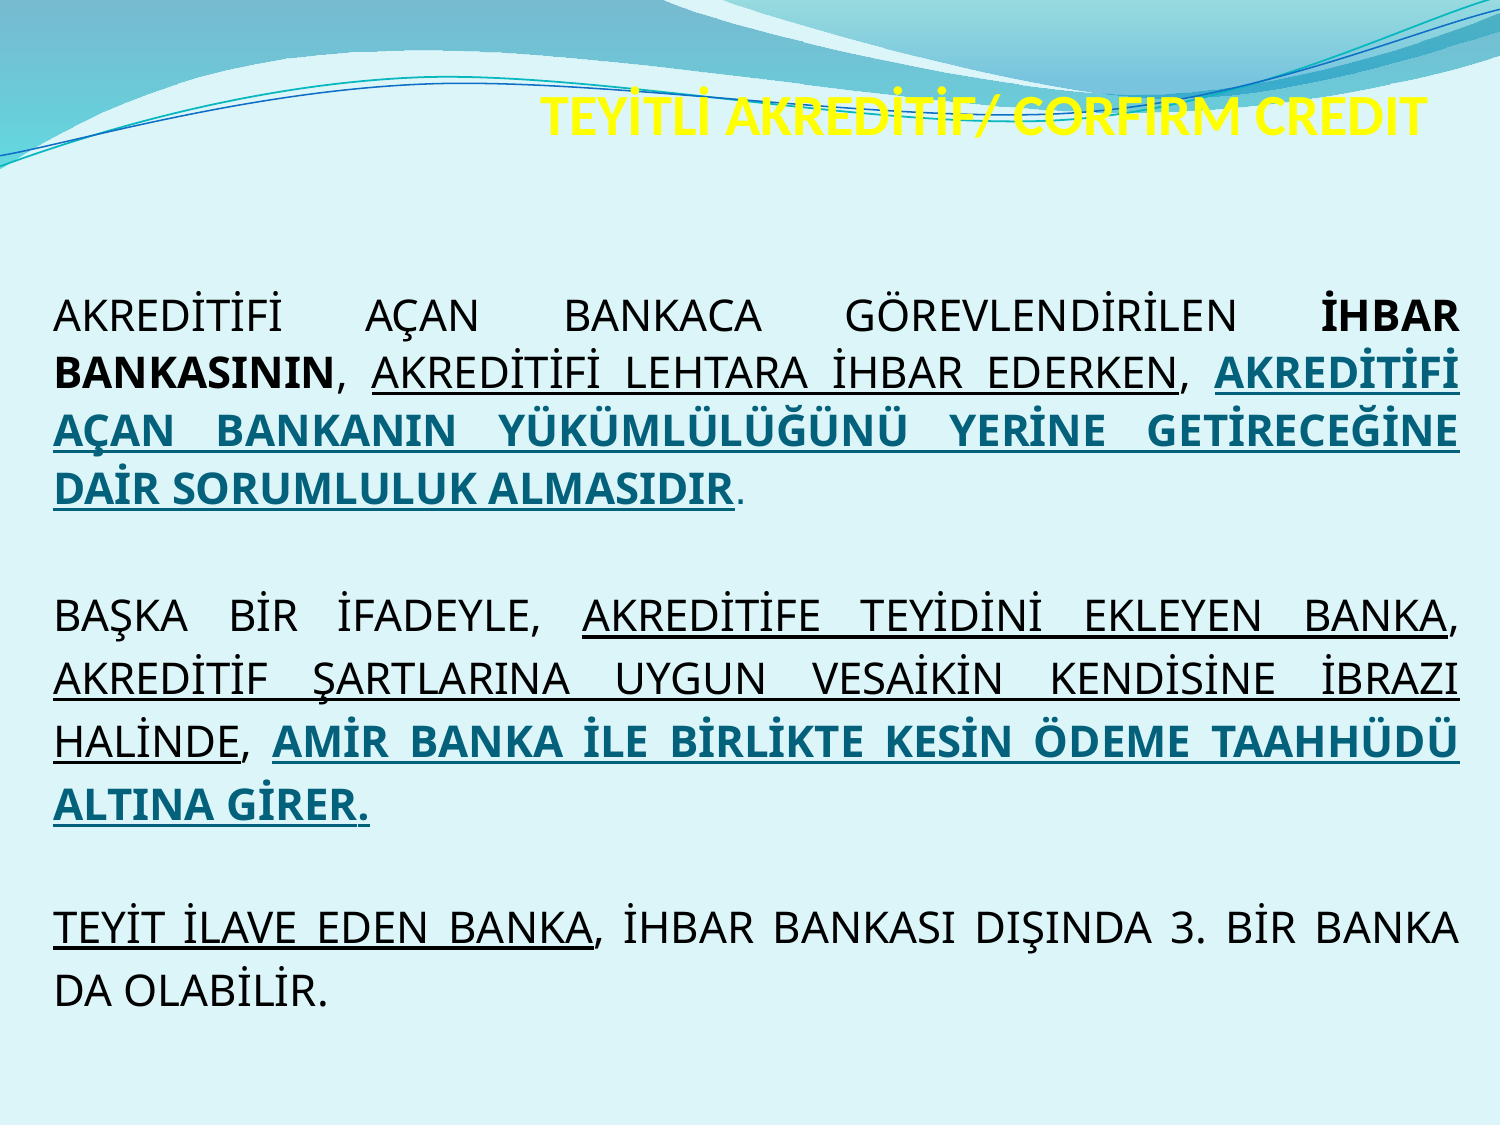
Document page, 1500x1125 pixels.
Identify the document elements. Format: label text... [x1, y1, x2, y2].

title TEYİTLİ AKREDİTİF/ CORFIRM CREDIT [64, 31, 1447, 149]
subtitle AKREDİTİFİ AÇAN BANKACA GÖREVLENDİRİLEN İHBAR BANKASININ, AKREDİTİFİ LEHTARA İHBAR EDERKEN, AKREDİTİFİ AÇAN BANKANIN YÜKÜMLÜLÜĞÜNÜ YERİNE GETİRECEĞİNE DAİR SORUMLULUK ALMASIDIR. BAŞKA BİR İFADEYLE, AKREDİTİFE TEYİDİNİ EKLEYEN BANKA, AKREDİTİF ŞARTLARINA UYGUN VESAİKİN KENDİSİNE İBRAZI HALİNDE, AMİR BANKA İLE BİRLİKTE KESİN ÖDEME TAAHHÜDÜ ALTINA GİRER. TEYİT İLAVE EDEN BANKA, İHBAR BANKASI DIŞINDA 3. BİR BANKA DA OLABİLİR. [53, 172, 1471, 1071]
